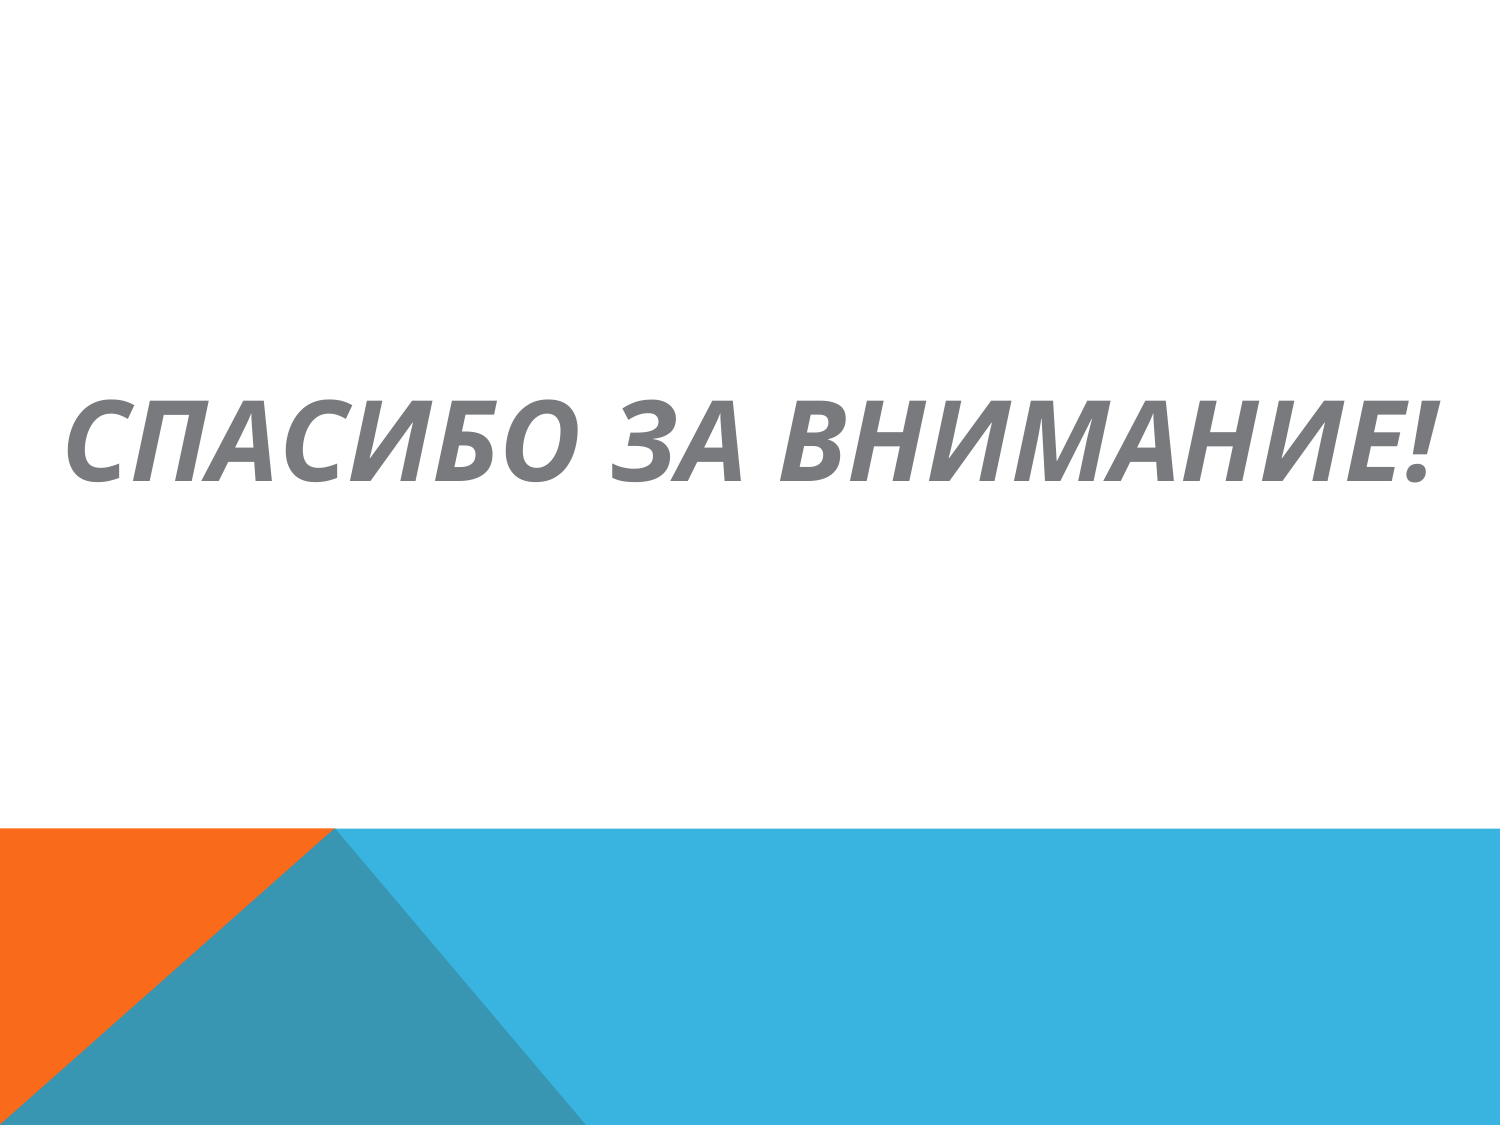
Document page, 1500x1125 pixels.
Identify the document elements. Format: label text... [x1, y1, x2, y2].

text_box Спасибо за внимание! [46, 361, 1454, 512]
